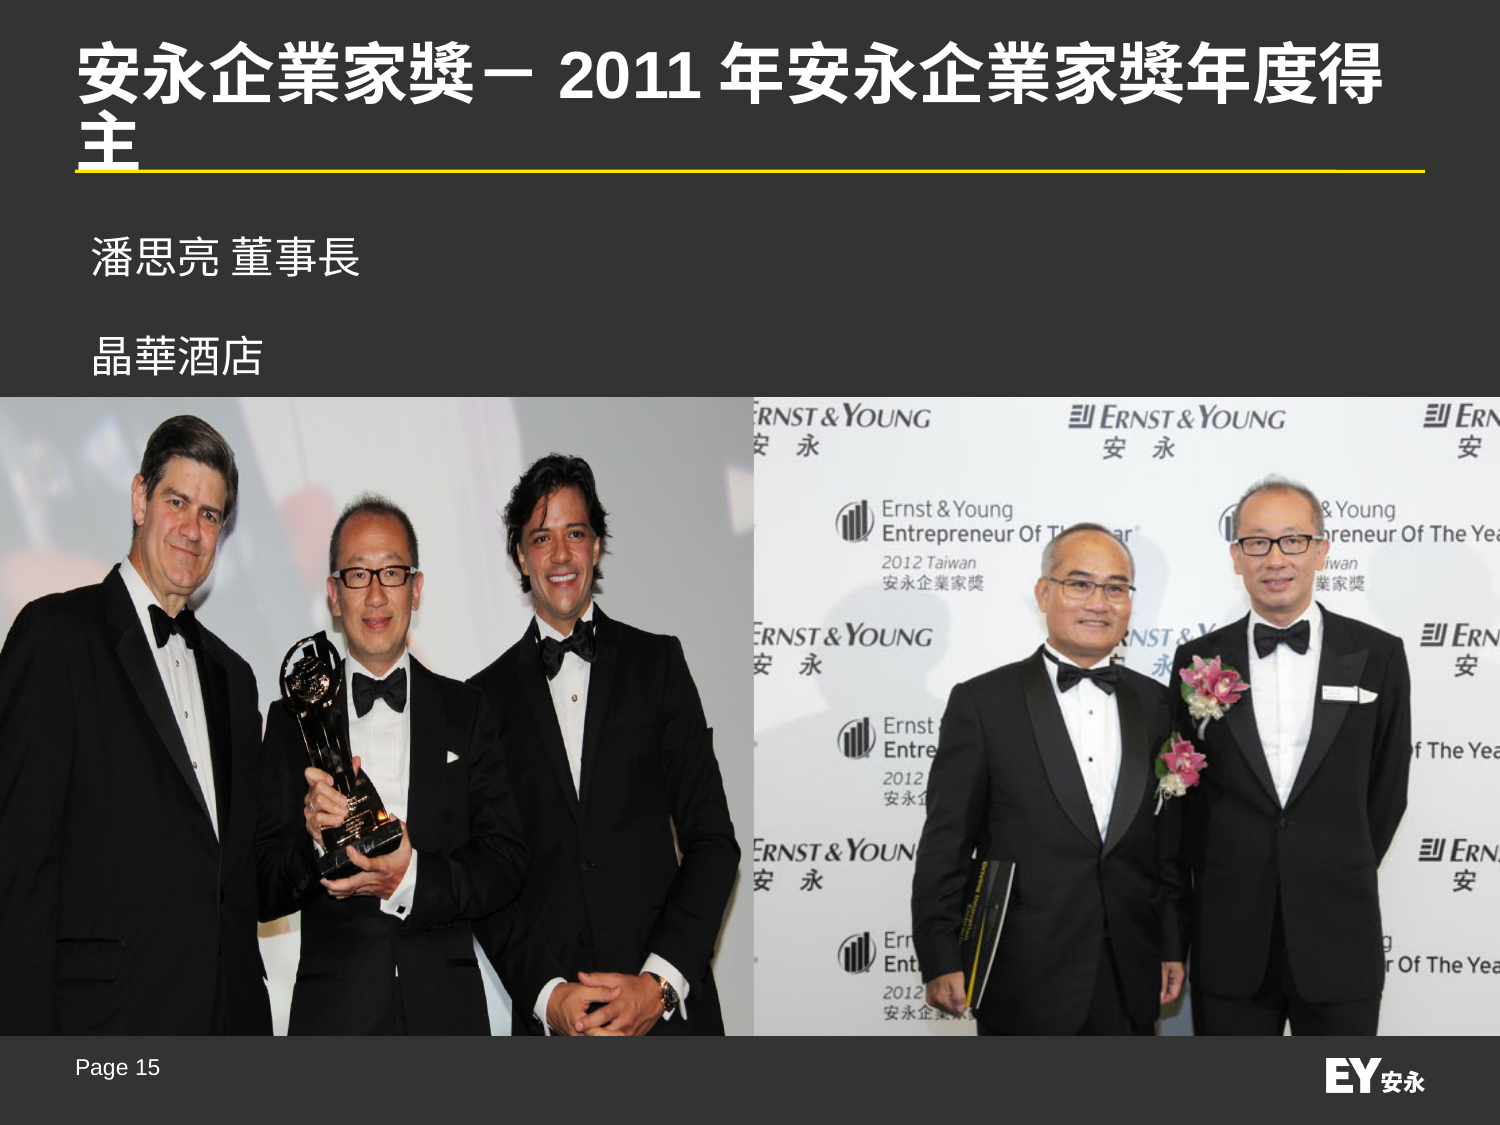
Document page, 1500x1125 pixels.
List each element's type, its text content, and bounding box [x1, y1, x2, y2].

text_box [79, 1046, 201, 1090]
title 安永企業家獎－2011年安永企業家獎年度得主 [75, 44, 1425, 178]
picture [0, 397, 1500, 1036]
text_box 潘思亮 董事長 晶華酒店 [77, 214, 673, 396]
